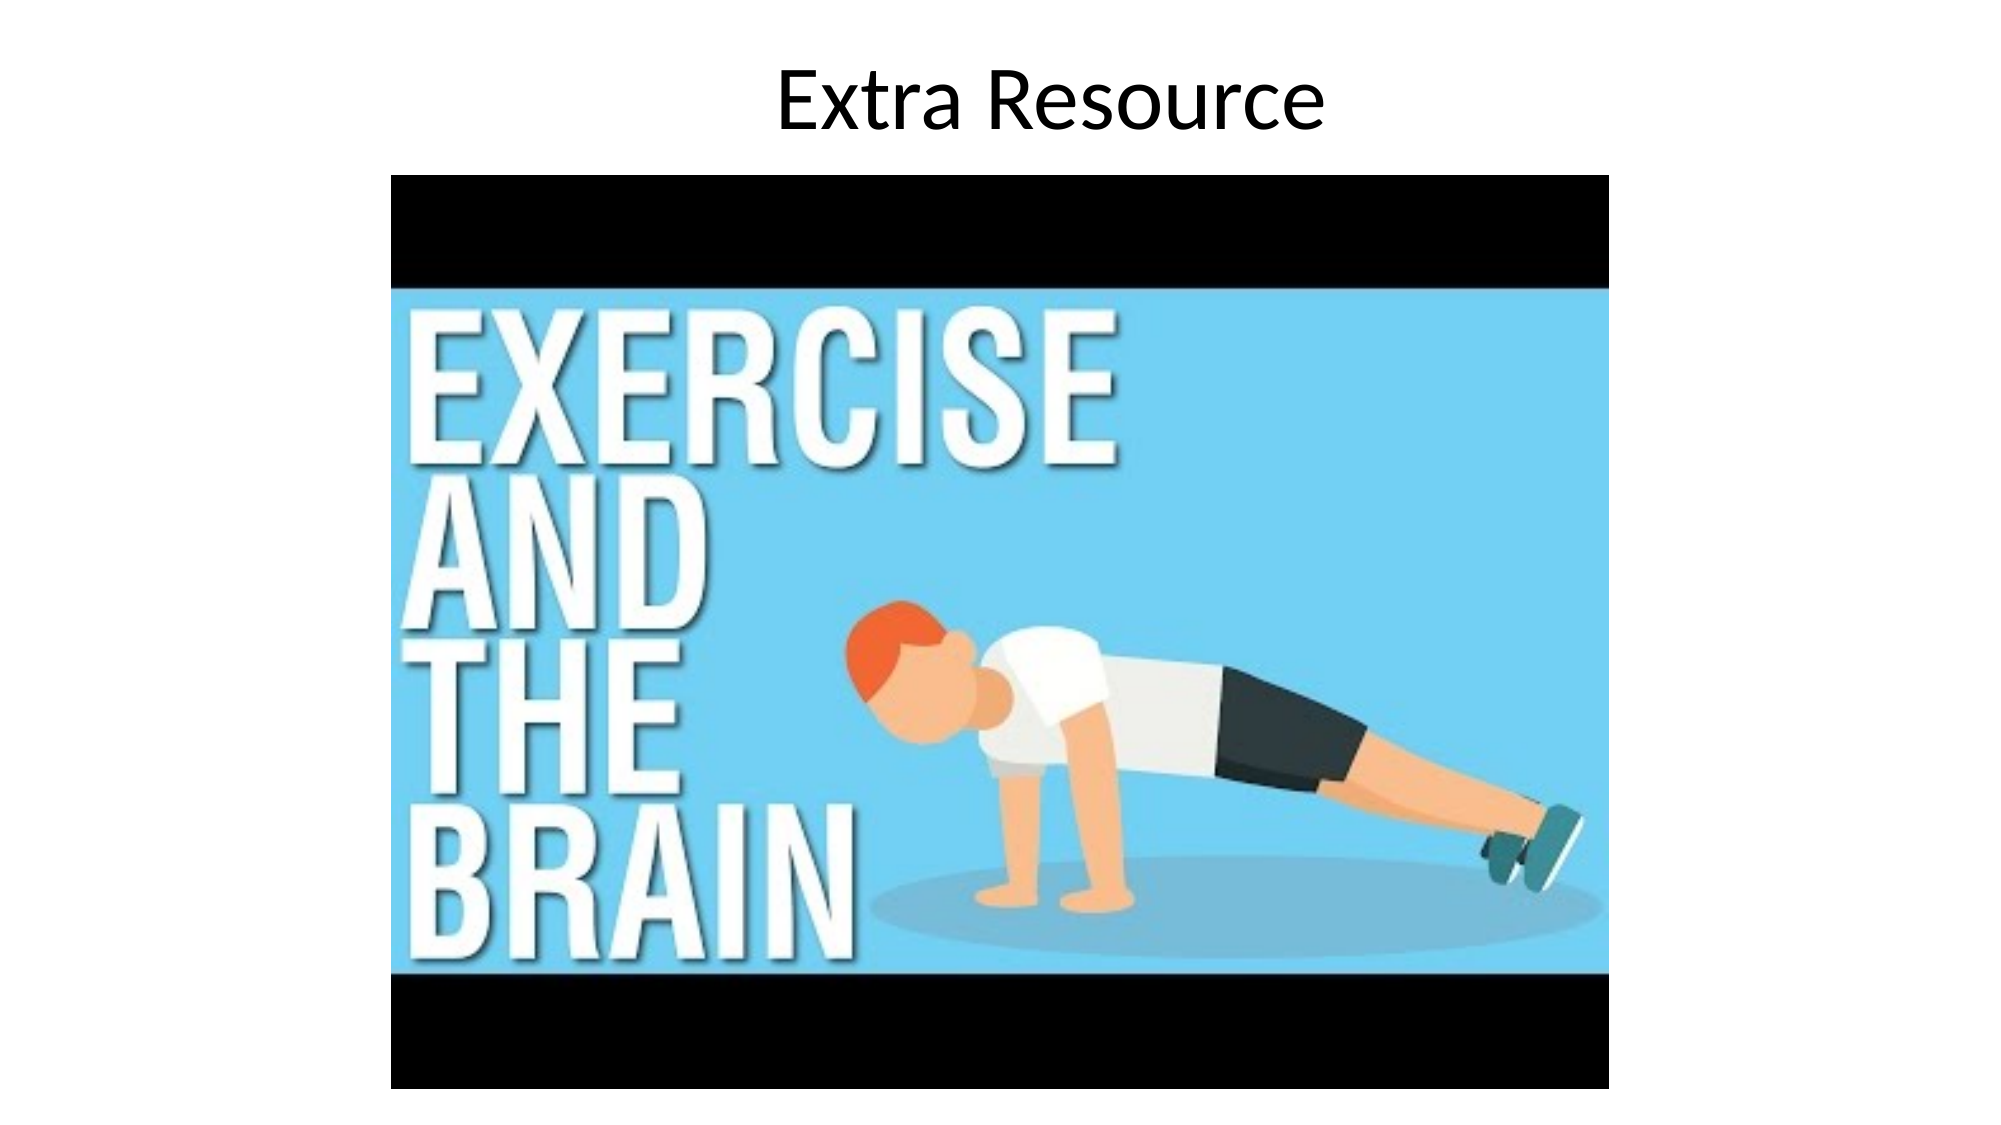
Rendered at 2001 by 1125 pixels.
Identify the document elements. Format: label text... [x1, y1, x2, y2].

title Extra Resource [189, 0, 1915, 209]
picture [390, 175, 1609, 1090]
